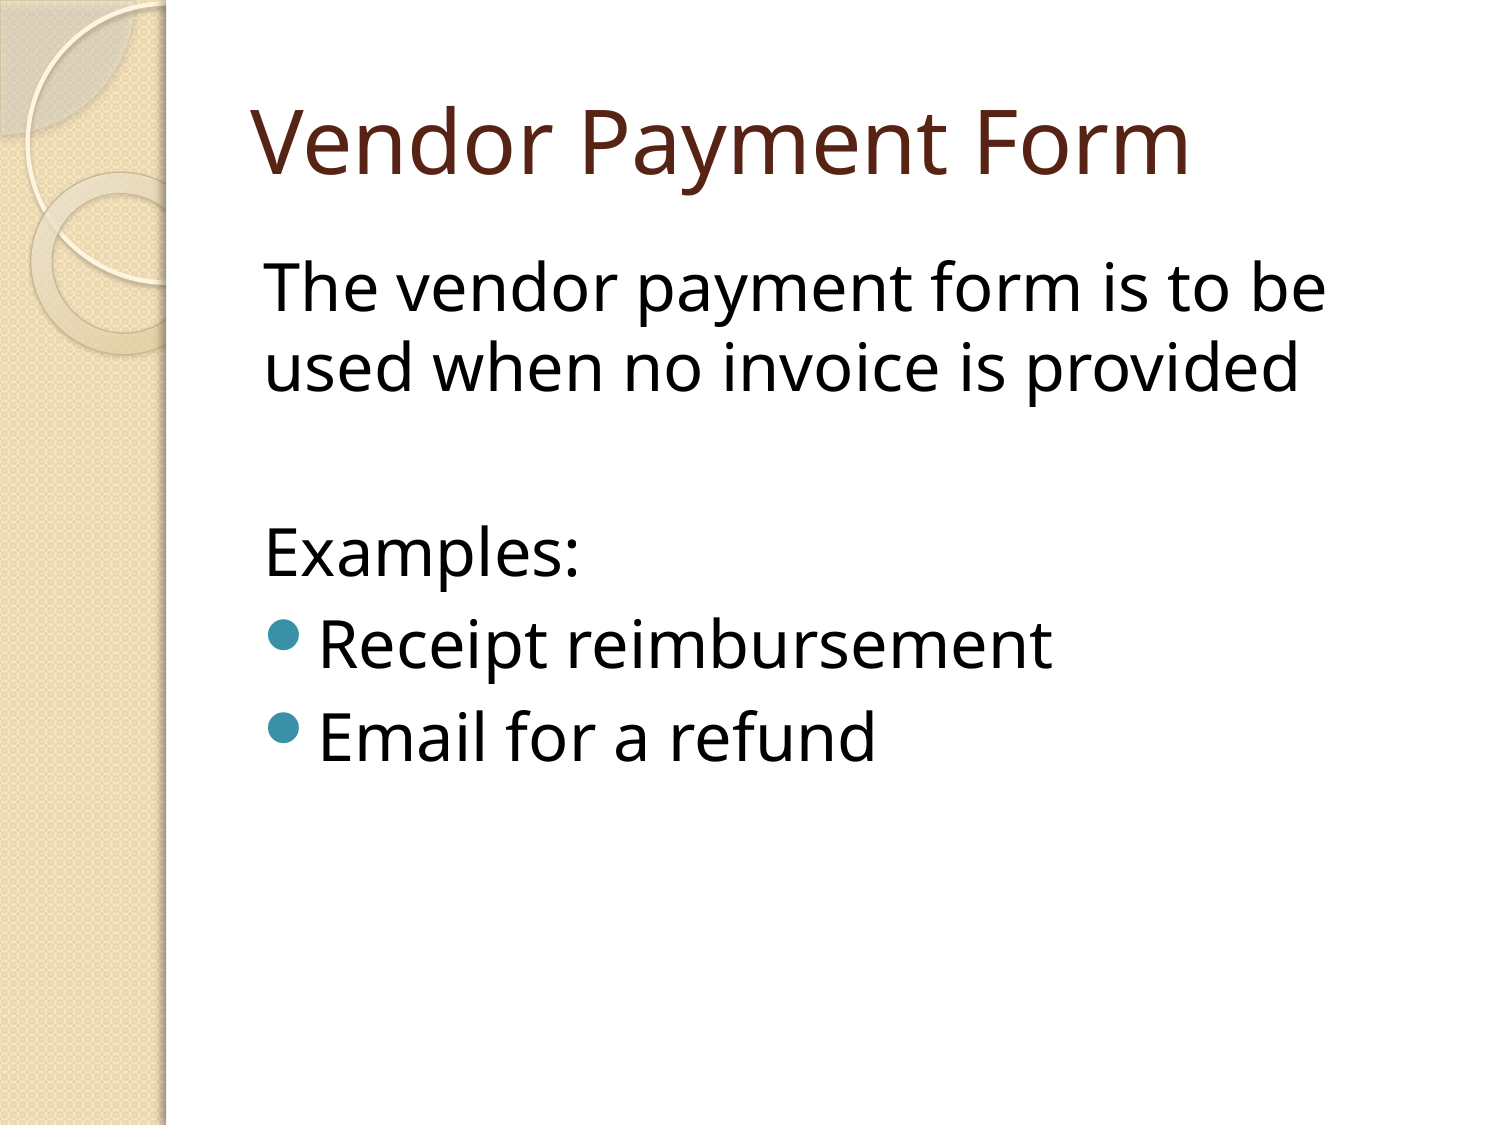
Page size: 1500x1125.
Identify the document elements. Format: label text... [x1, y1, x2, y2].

list The vendor payment form is to be used when no invoice is provided Examples: Receipt reimbursement Email for a refund [235, 237, 1466, 1025]
title Vendor Payment Form [235, 45, 1466, 233]
